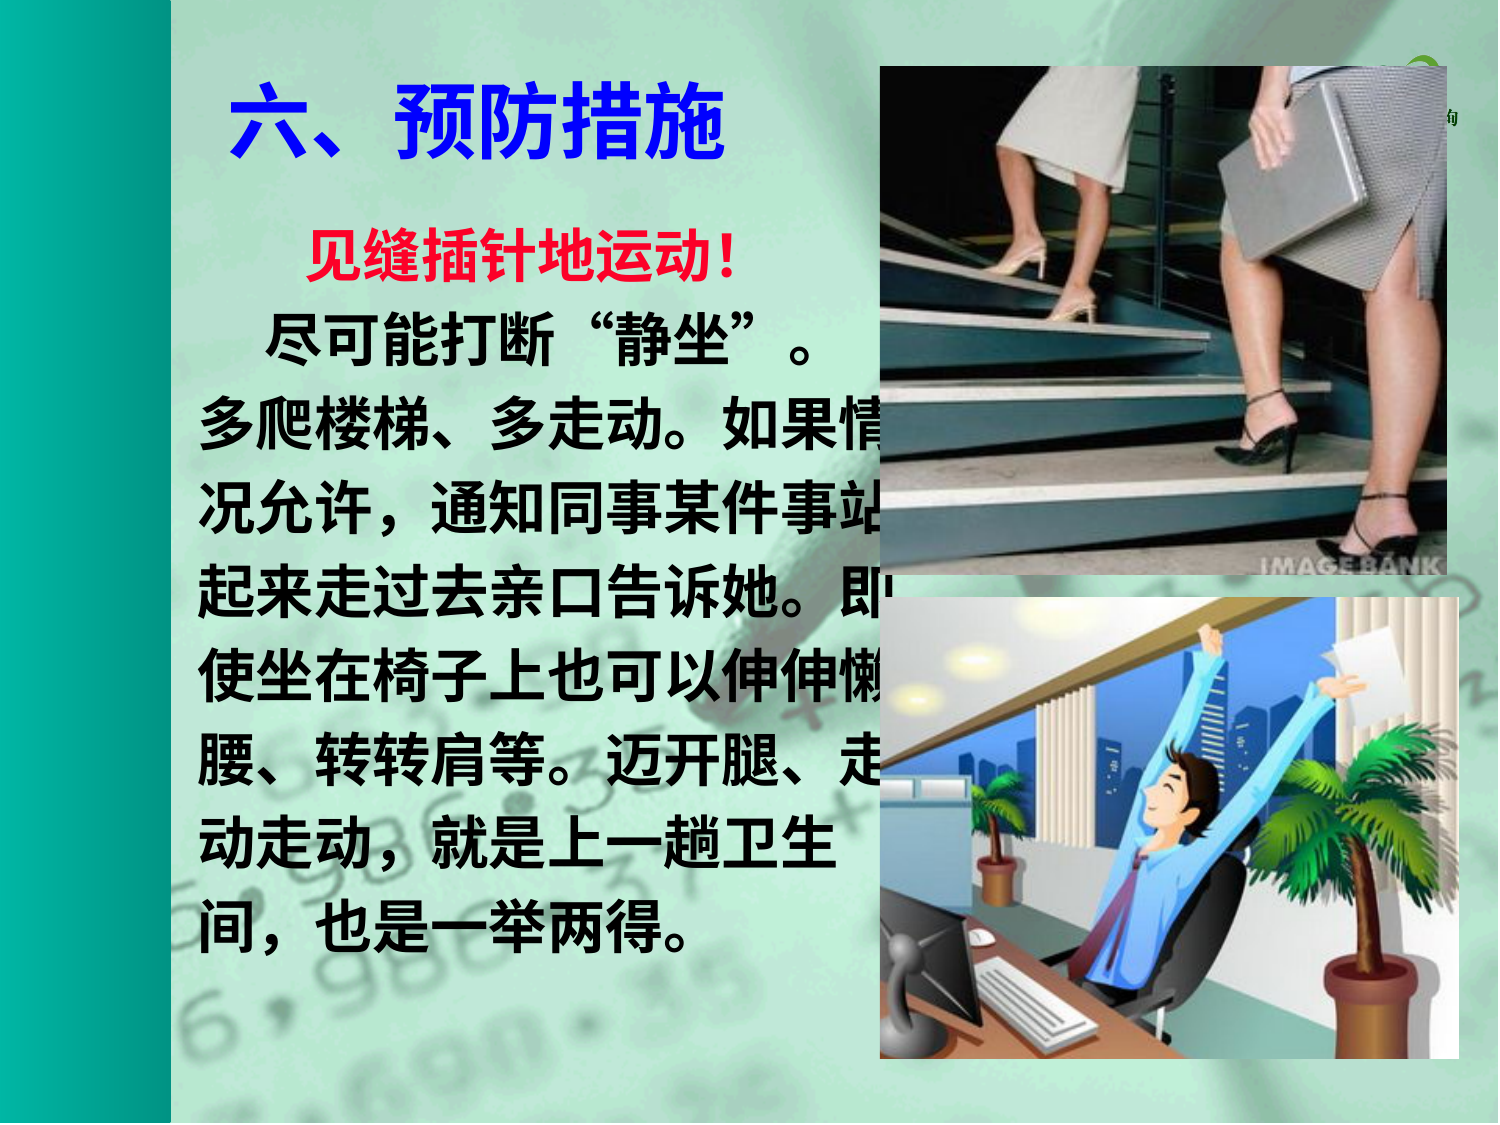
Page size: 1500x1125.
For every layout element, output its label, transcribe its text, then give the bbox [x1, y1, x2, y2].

text_box 见缝插针地运动！ 尽可能打断“静坐”。多爬楼梯、多走动。如果情况允许，通知同事某件事站起来走过去亲口告诉她。即使坐在椅子上也可以伸伸懒腰、转转肩等。迈开腿、走动走动，就是上一趟卫生间，也是一举两得。 [183, 113, 916, 968]
title 六、预防措施 [211, 49, 1376, 113]
text_box [209, 524, 241, 600]
picture [170, 0, 1498, 1123]
